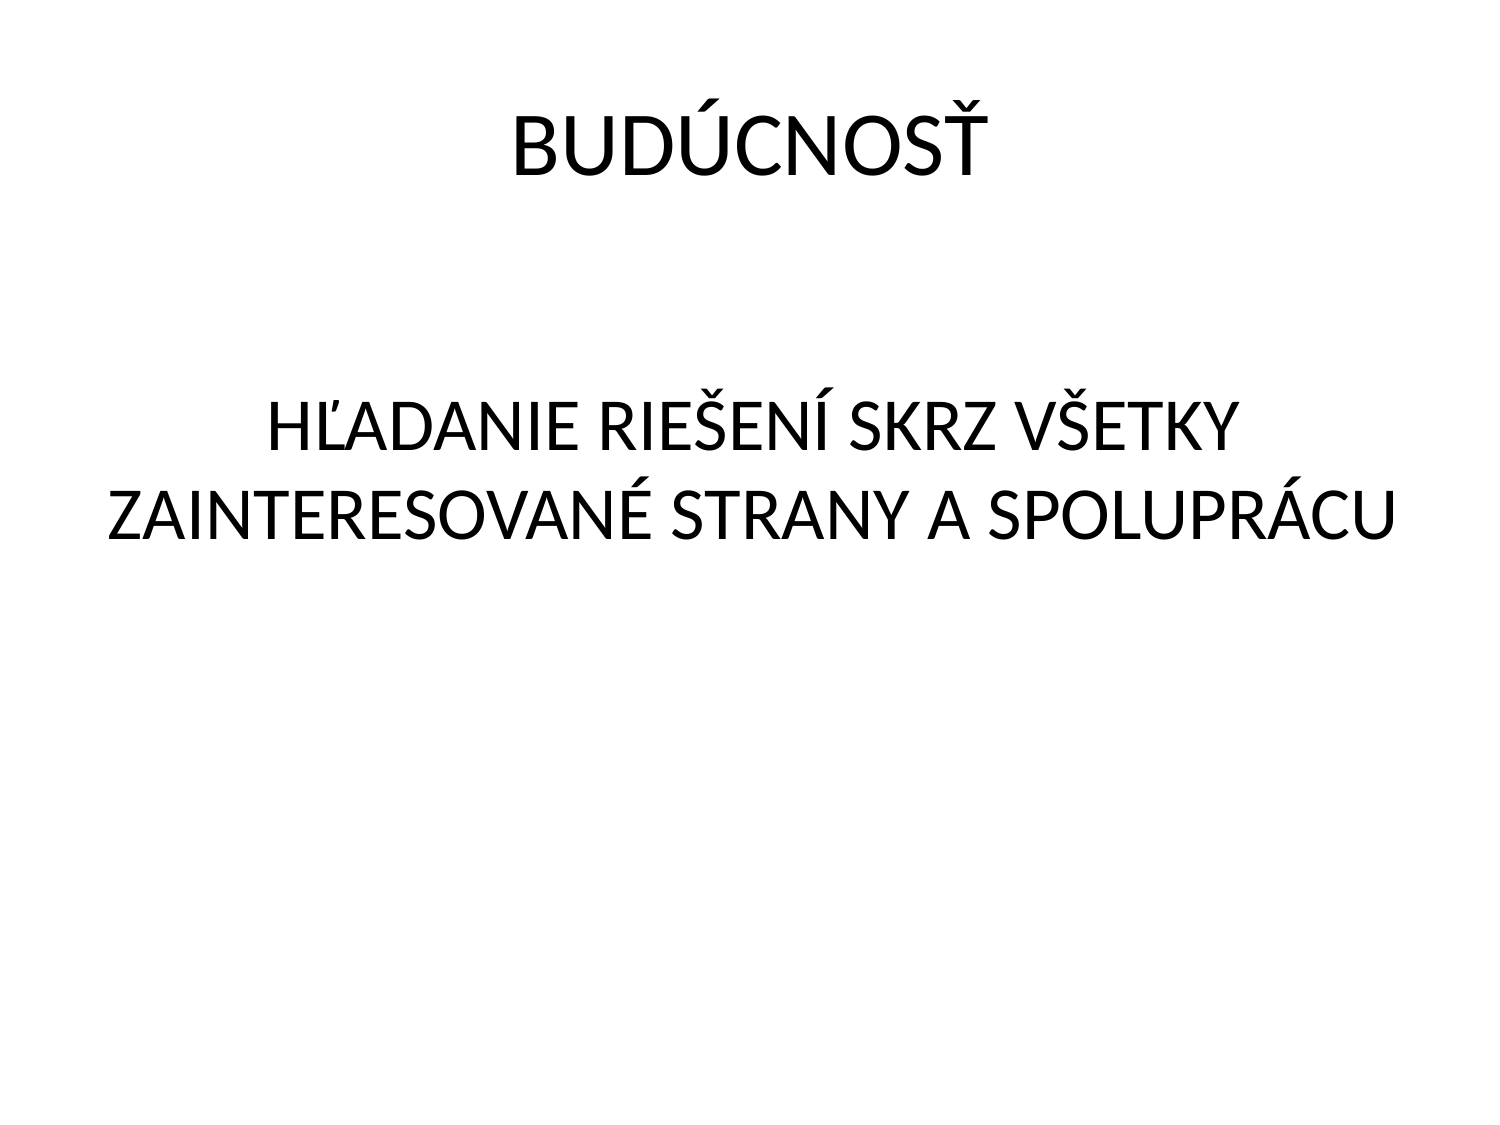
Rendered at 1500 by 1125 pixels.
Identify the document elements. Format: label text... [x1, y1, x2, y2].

title BUDÚCNOSŤ [75, 45, 1425, 233]
list HĽADANIE RIEŠENÍ SKRZ VŠETKY ZAINTERESOVANÉ STRANY A SPOLUPRÁCU [75, 262, 1425, 1005]
